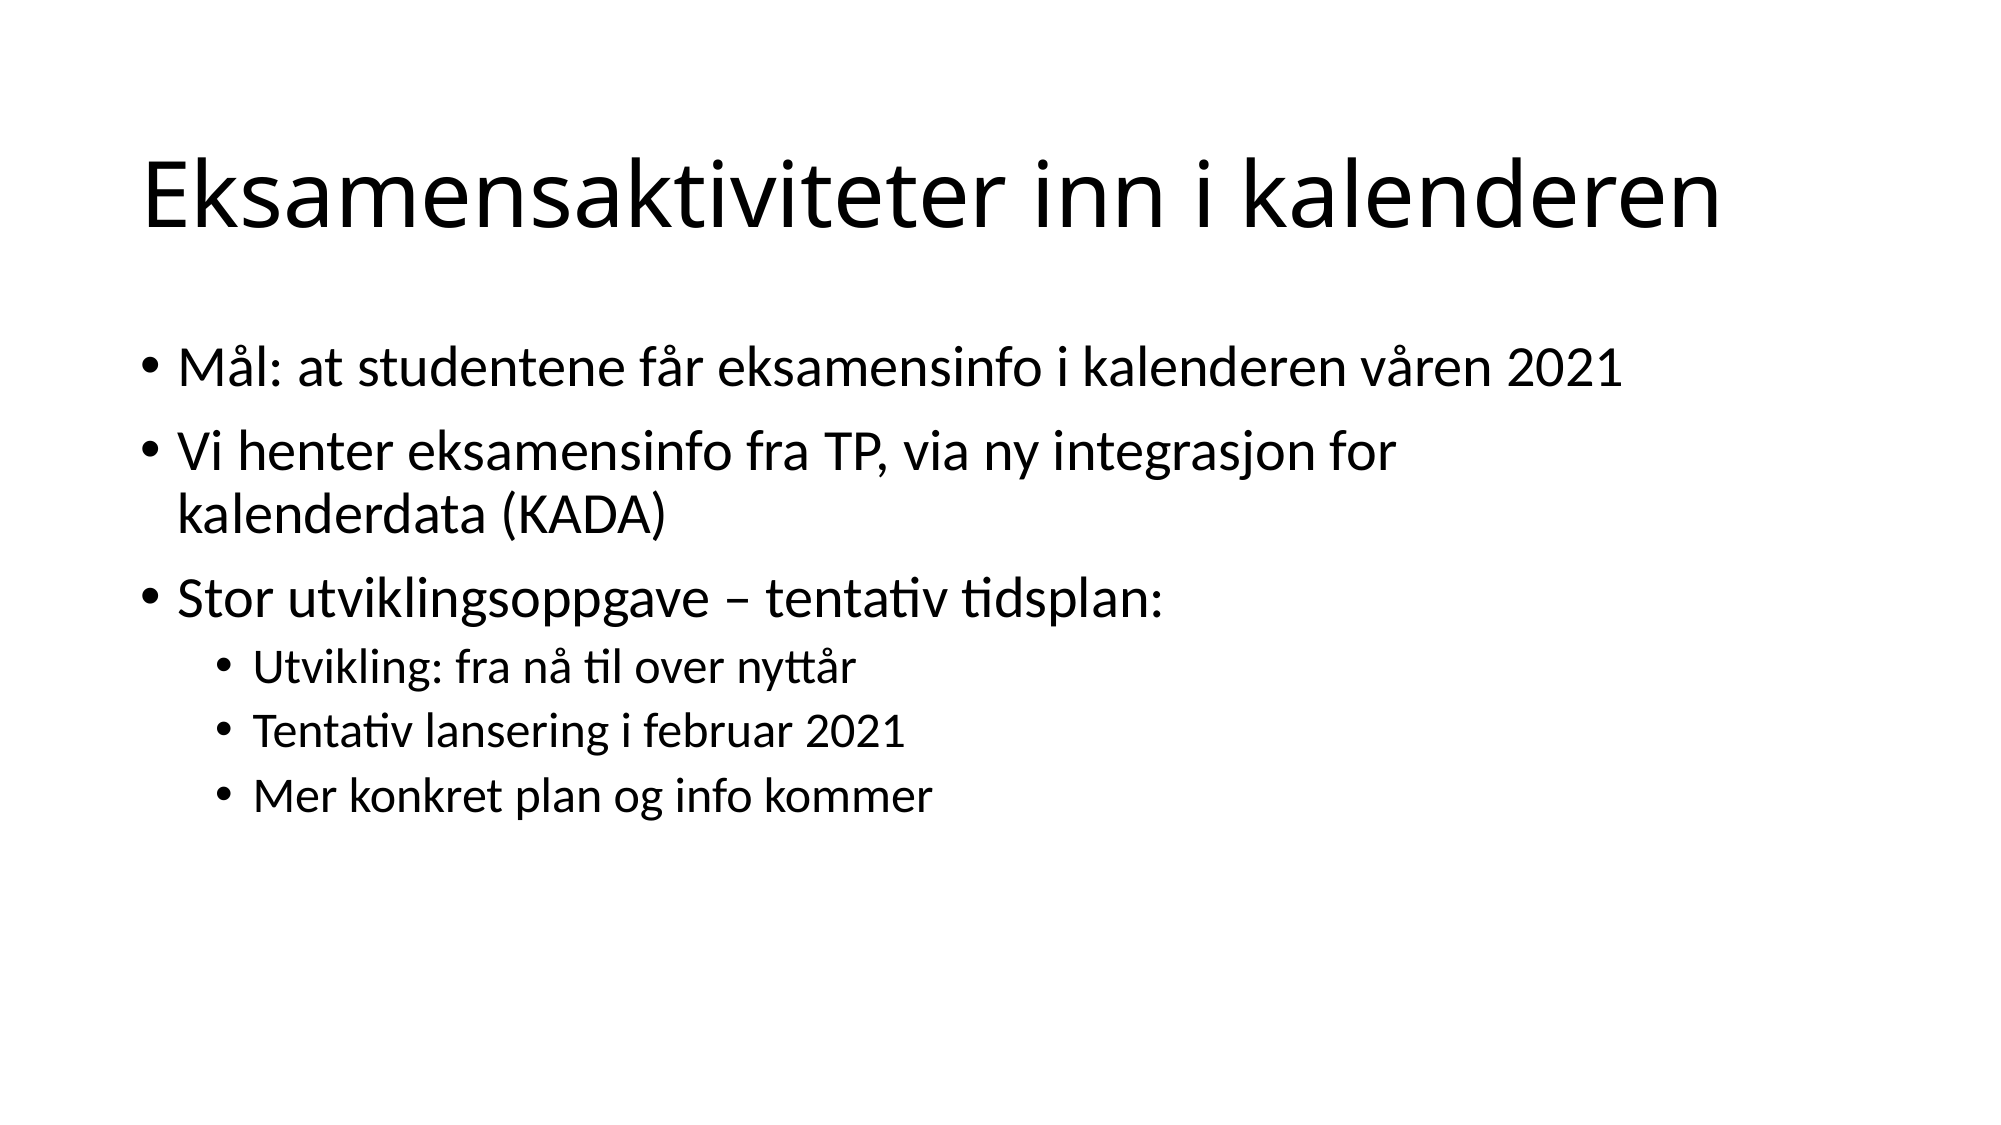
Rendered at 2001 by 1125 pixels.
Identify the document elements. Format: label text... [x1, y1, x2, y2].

list Mål: at studentene får eksamensinfo i kalenderen våren 2021​ Vi henter eksamensinfo fra TP, via ny integrasjon for kalenderdata (KADA)​ Stor utviklingsoppgave – tentativ tidsplan:​ Utvikling: fra nå til over nyttår​ Tentativ lansering i februar 2021​ Mer konkret plan og info kommer​ [125, 328, 1850, 1043]
title Eksamensaktiviteter inn i kalenderen [125, 89, 1850, 307]
